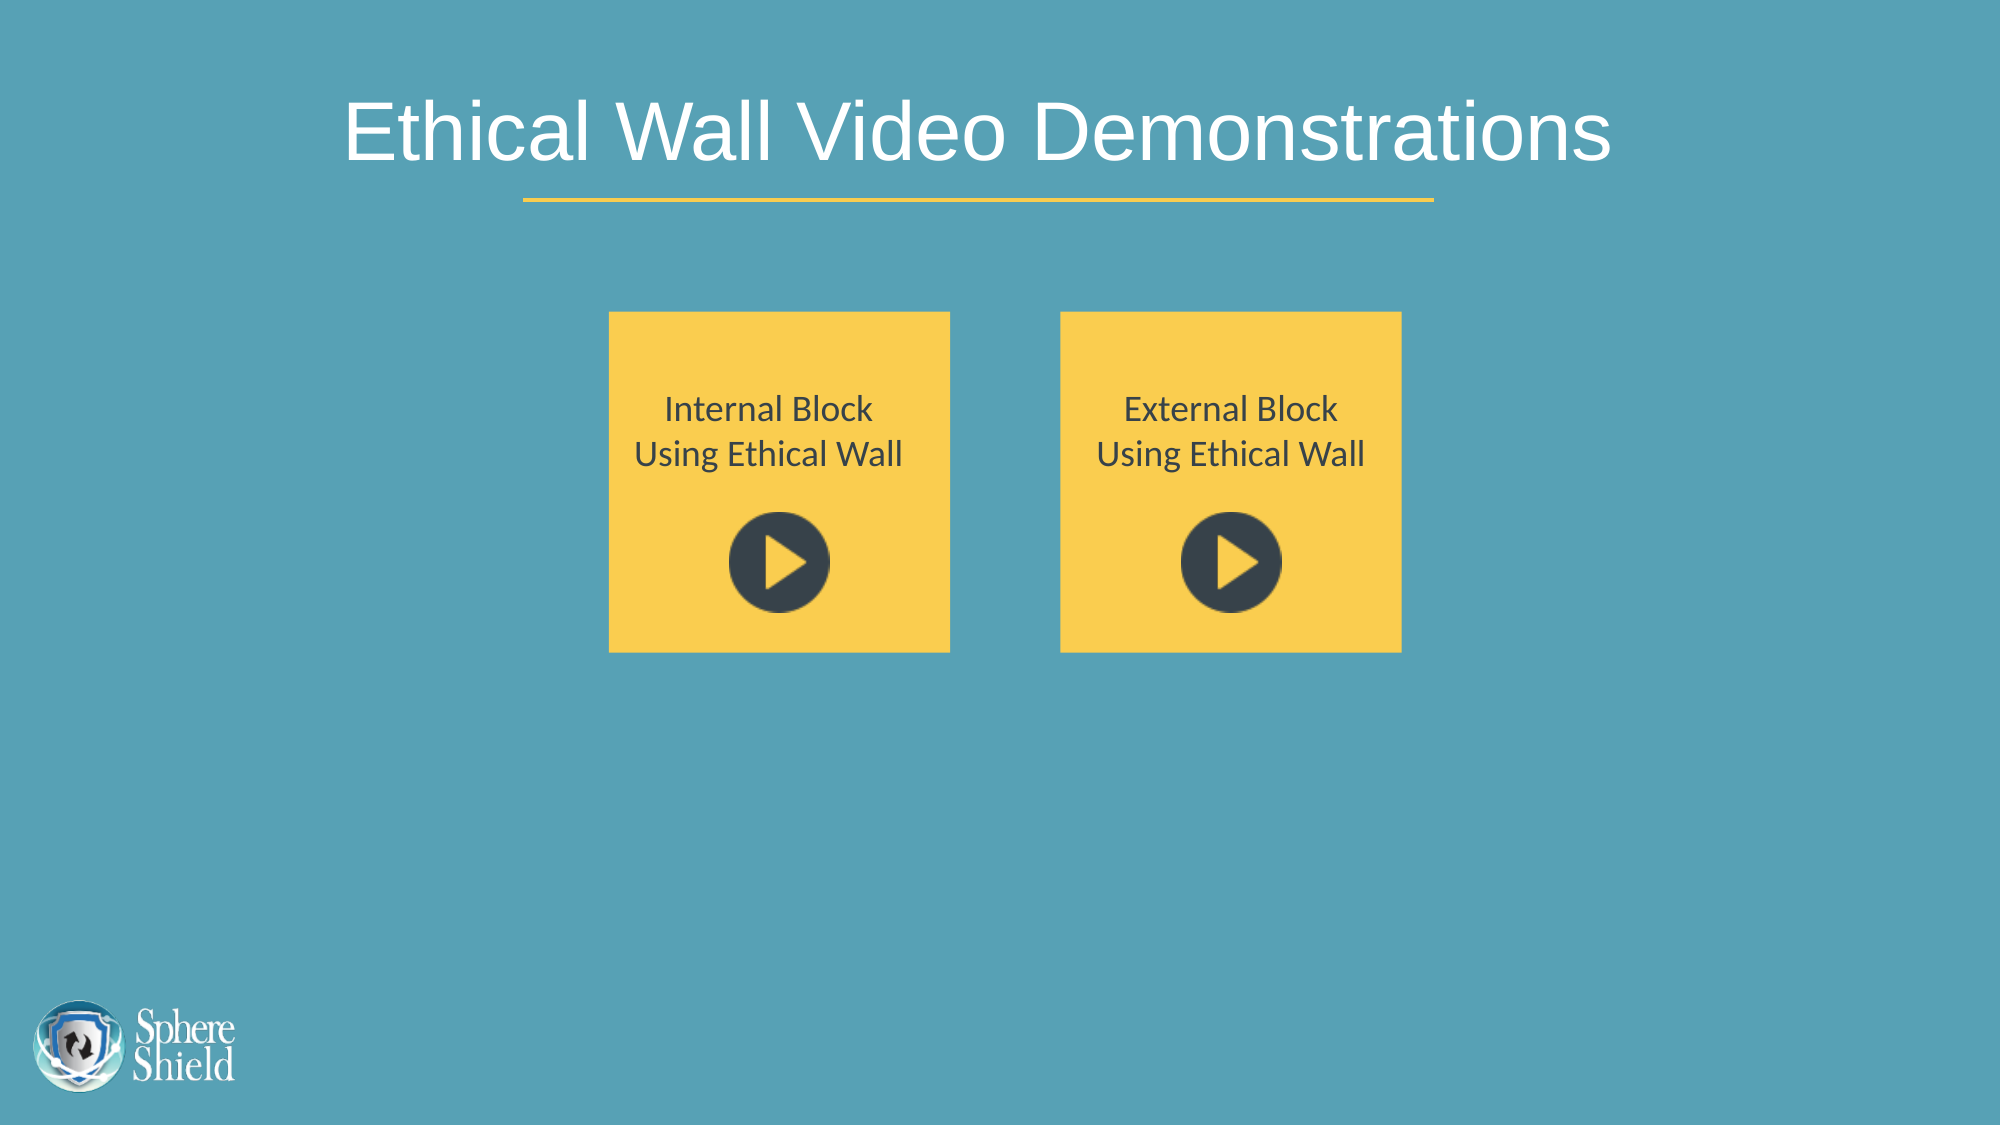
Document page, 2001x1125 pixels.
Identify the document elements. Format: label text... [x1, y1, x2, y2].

text_box External Block Using Ethical Wall [1066, 376, 1396, 481]
picture [729, 512, 830, 613]
text_box [1059, 310, 1403, 654]
picture [1181, 512, 1282, 613]
picture [23, 990, 247, 1103]
text_box Internal Block Using Ethical Wall [607, 376, 930, 481]
text_box Ethical Wall Video Demonstrations [327, 69, 1630, 185]
text_box [608, 310, 951, 654]
